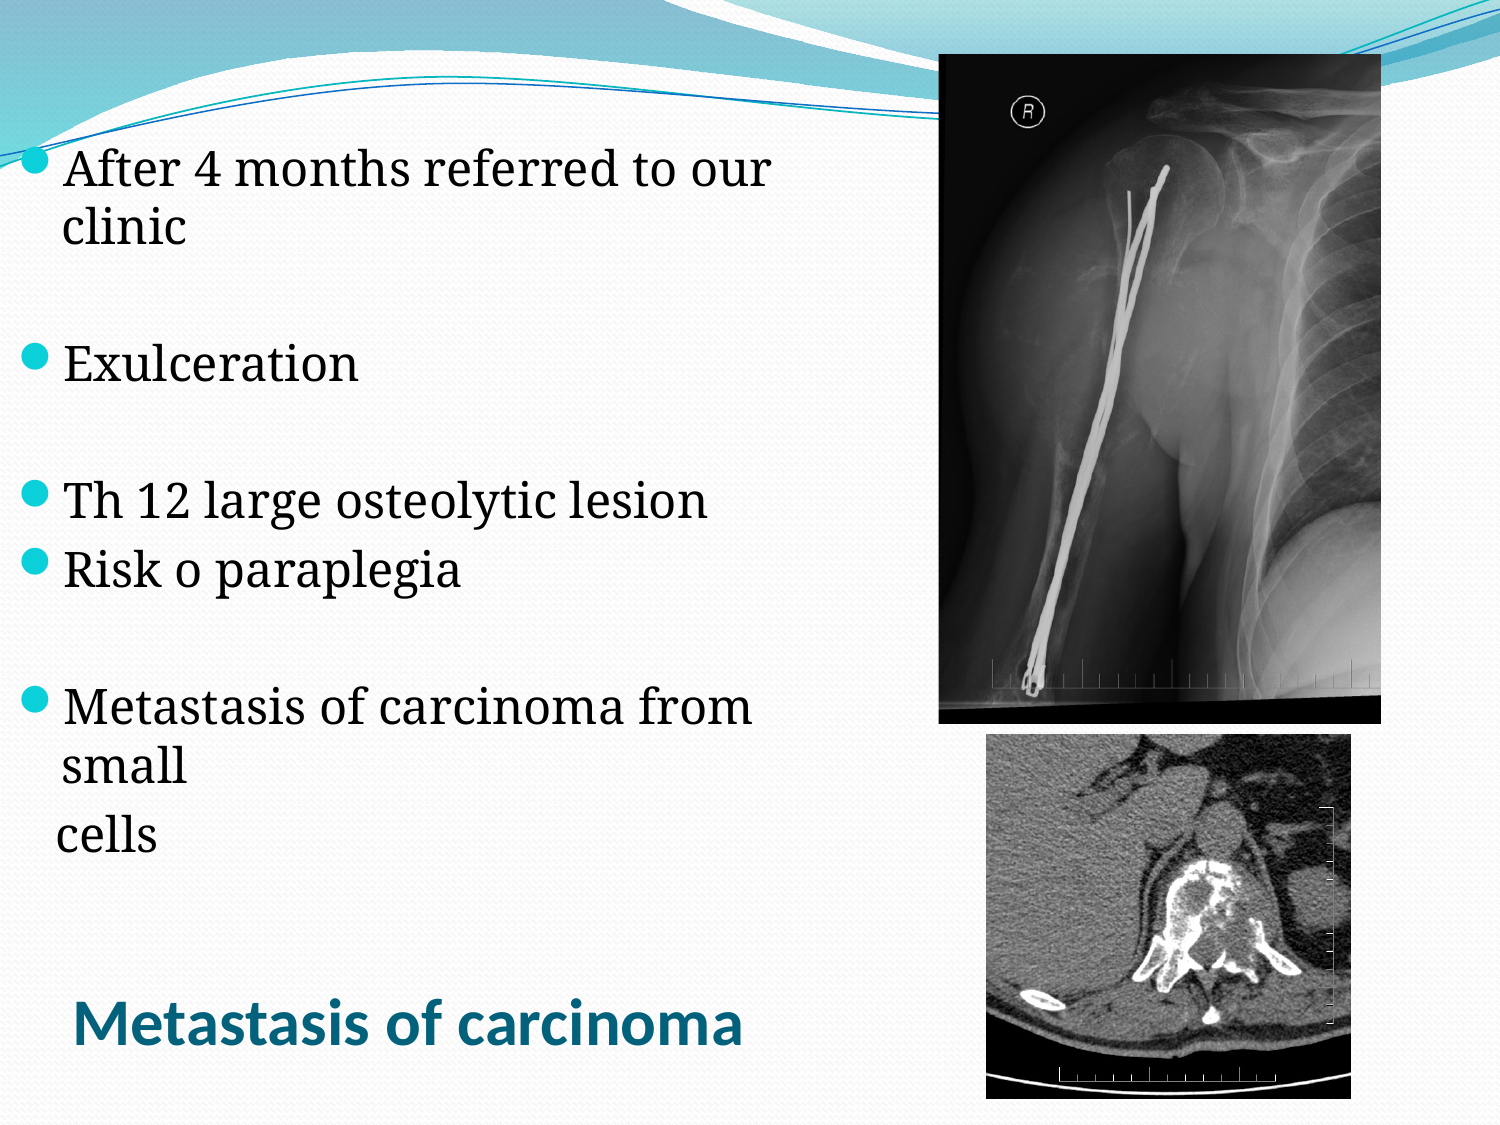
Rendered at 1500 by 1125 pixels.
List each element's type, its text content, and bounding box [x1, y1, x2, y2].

list After 4 months referred to our clinic Exulceration Th 12 large osteolytic lesion Risk o paraplegia Metastasis of carcinoma from small cells [2, 129, 866, 874]
title Metastasis of carcinoma [72, 873, 904, 1059]
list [985, 734, 1351, 1100]
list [938, 54, 1382, 724]
